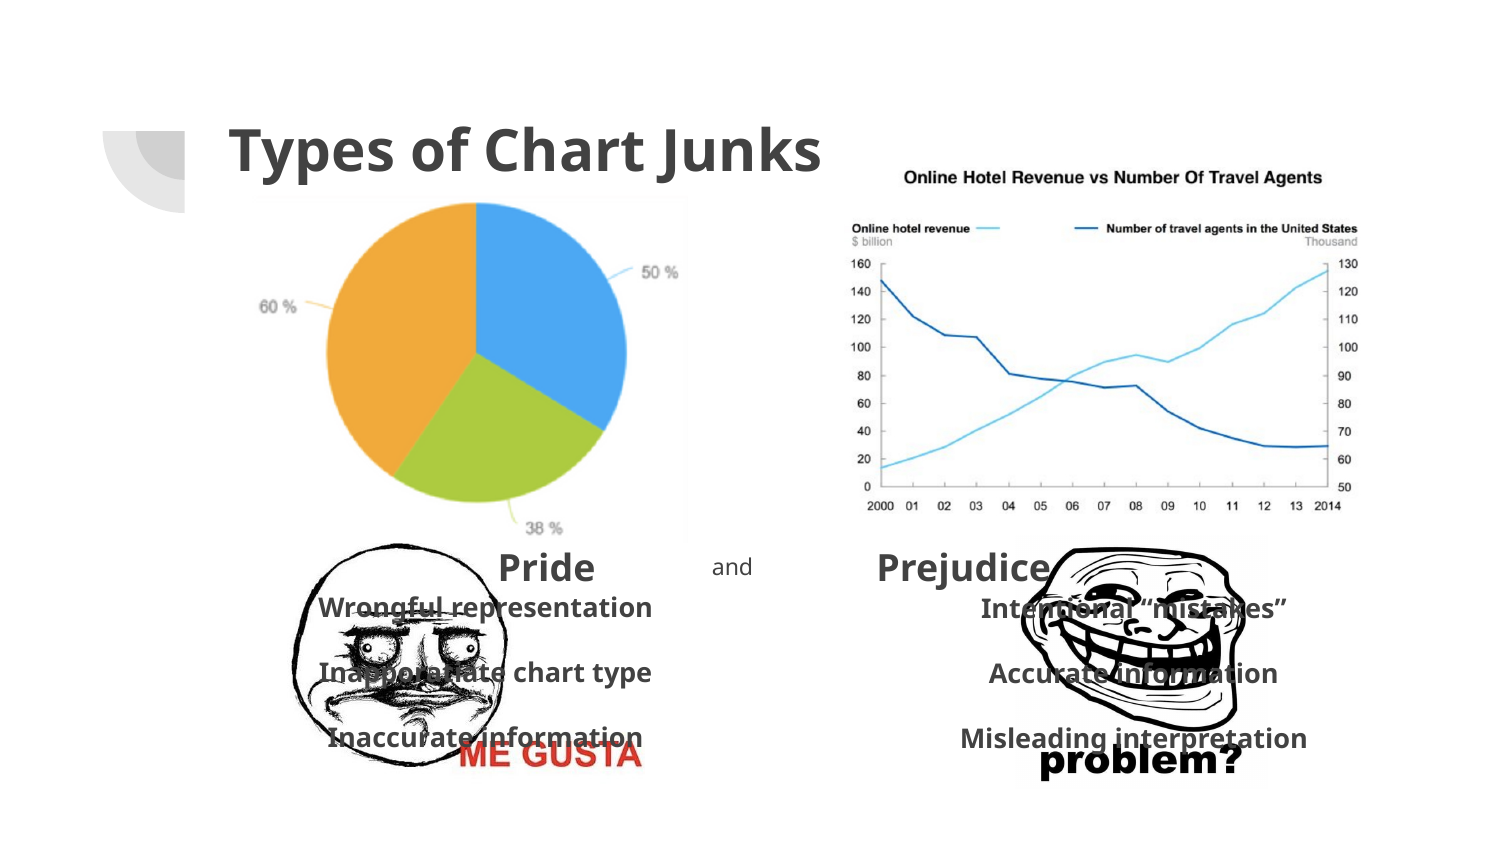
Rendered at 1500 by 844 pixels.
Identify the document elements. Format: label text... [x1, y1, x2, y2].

list and [696, 533, 772, 573]
picture [842, 166, 1369, 523]
picture [247, 195, 694, 575]
picture [1014, 781, 1268, 789]
picture [1014, 535, 1268, 575]
list Prejudice [861, 531, 1092, 573]
title Types of Chart Junks [213, 98, 1368, 263]
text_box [122, 575, 1497, 781]
